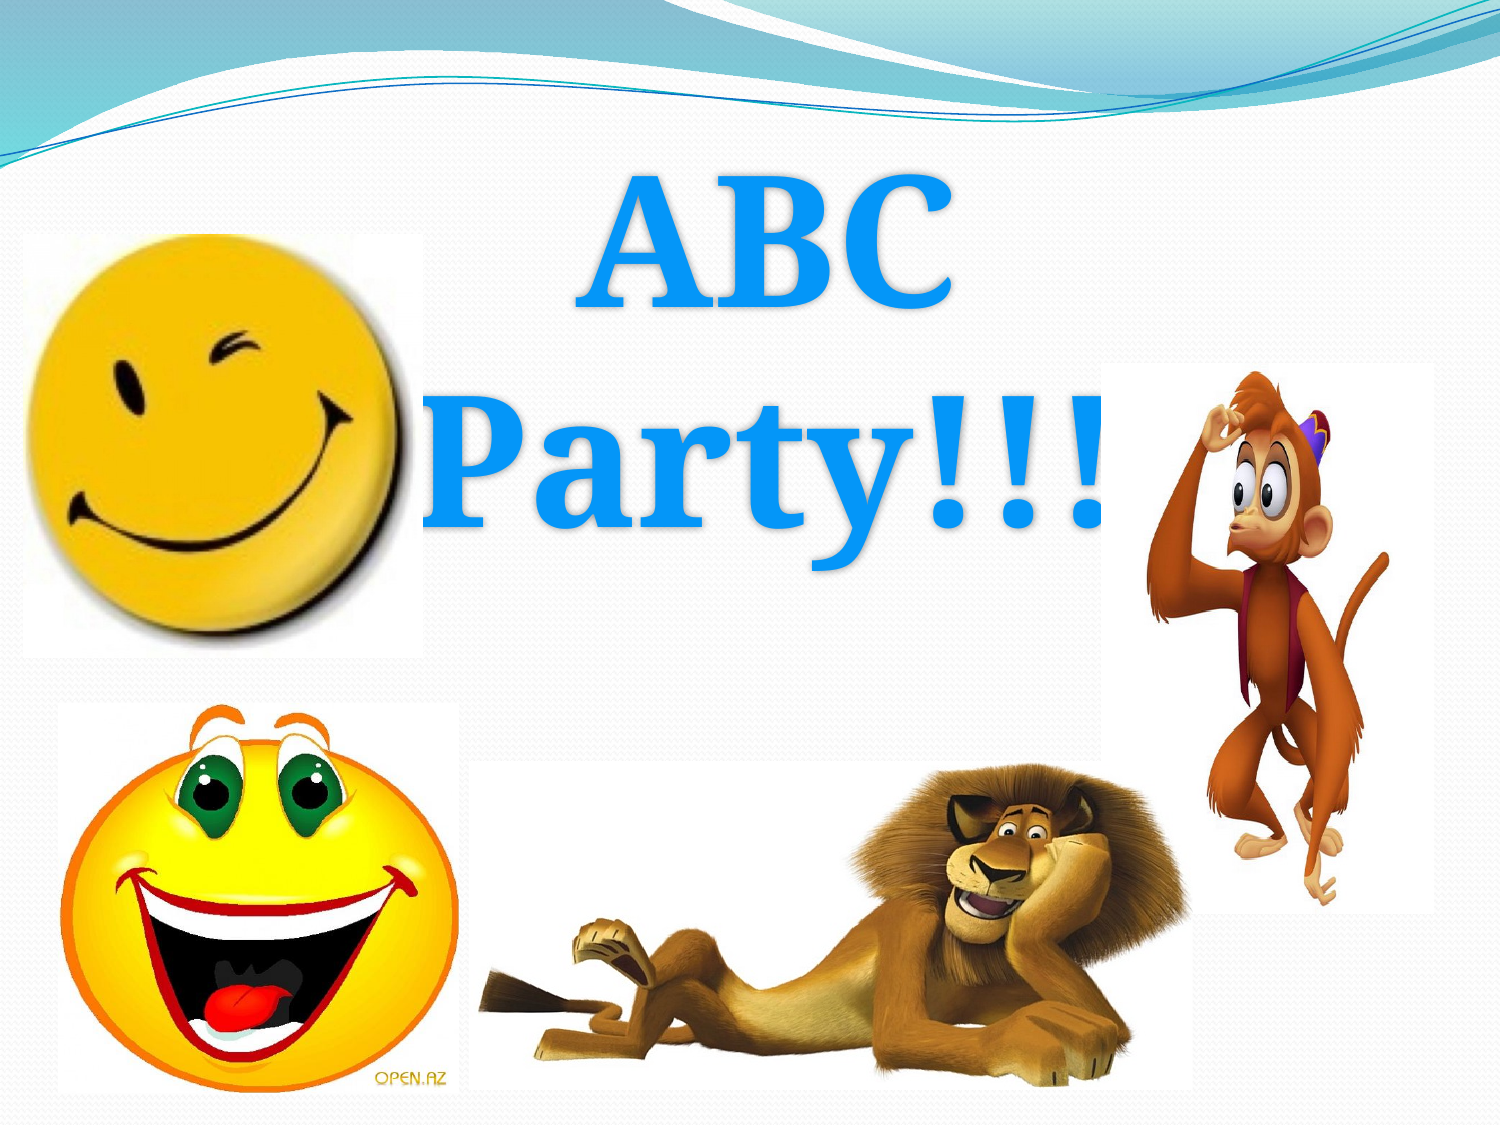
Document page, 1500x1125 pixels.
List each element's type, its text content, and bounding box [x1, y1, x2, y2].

picture [23, 234, 424, 658]
picture [58, 702, 459, 1093]
text_box ABC Party!!! [257, 117, 1278, 572]
picture [468, 363, 1435, 1090]
